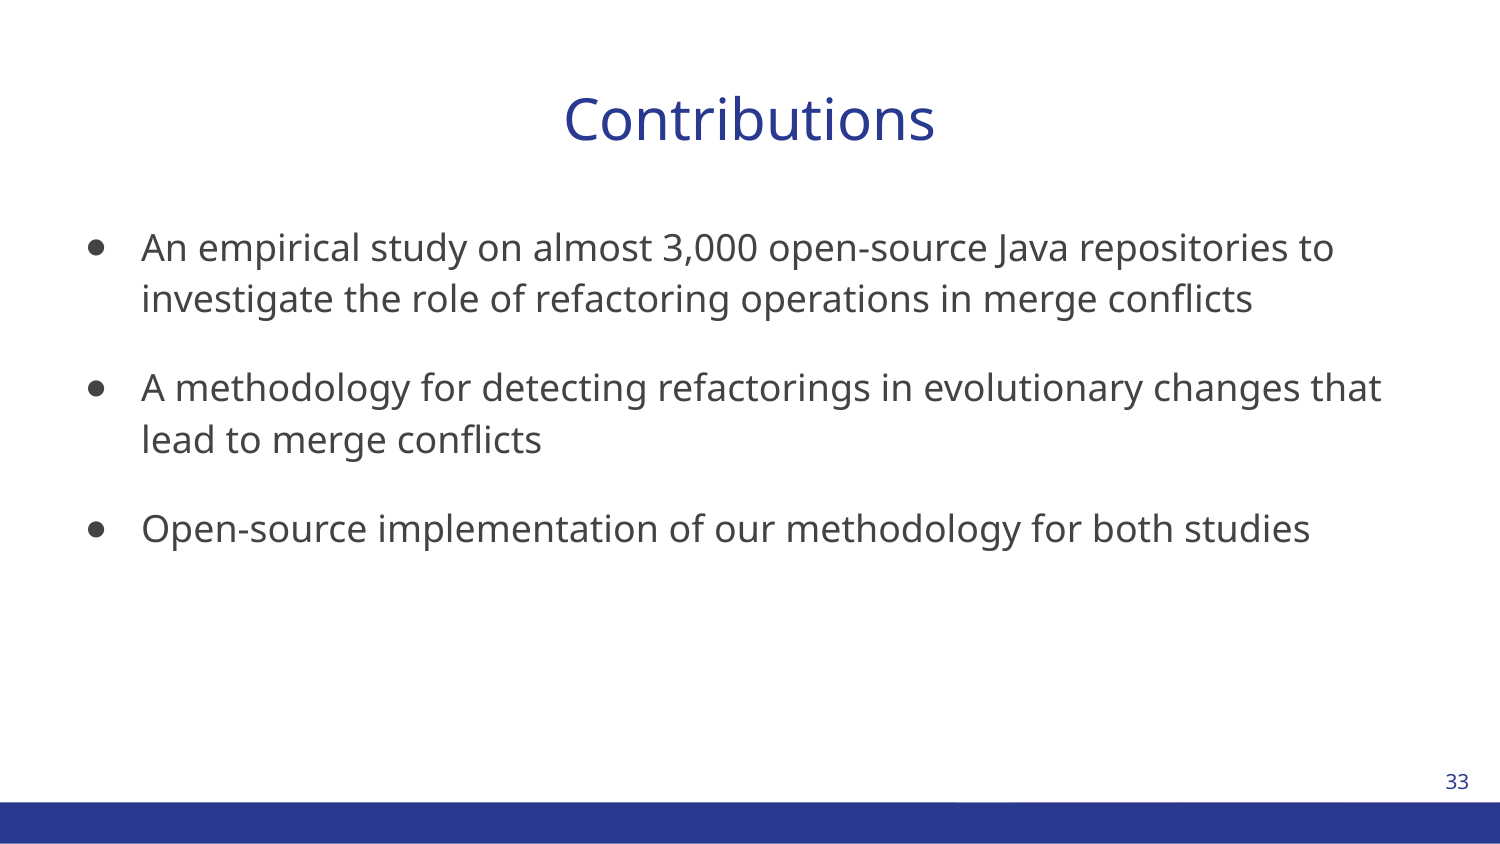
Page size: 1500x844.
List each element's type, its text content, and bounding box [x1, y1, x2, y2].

list An empirical study on almost 3,000 open-source Java repositories to investigate the role of refactoring operations in merge conflicts A methodology for detecting refactorings in evolutionary changes that lead to merge conflicts Open-source implementation of our methodology for both studies [50, 201, 1450, 779]
title Contributions [50, 66, 1450, 168]
slide_number 33 [1428, 754, 1485, 811]
